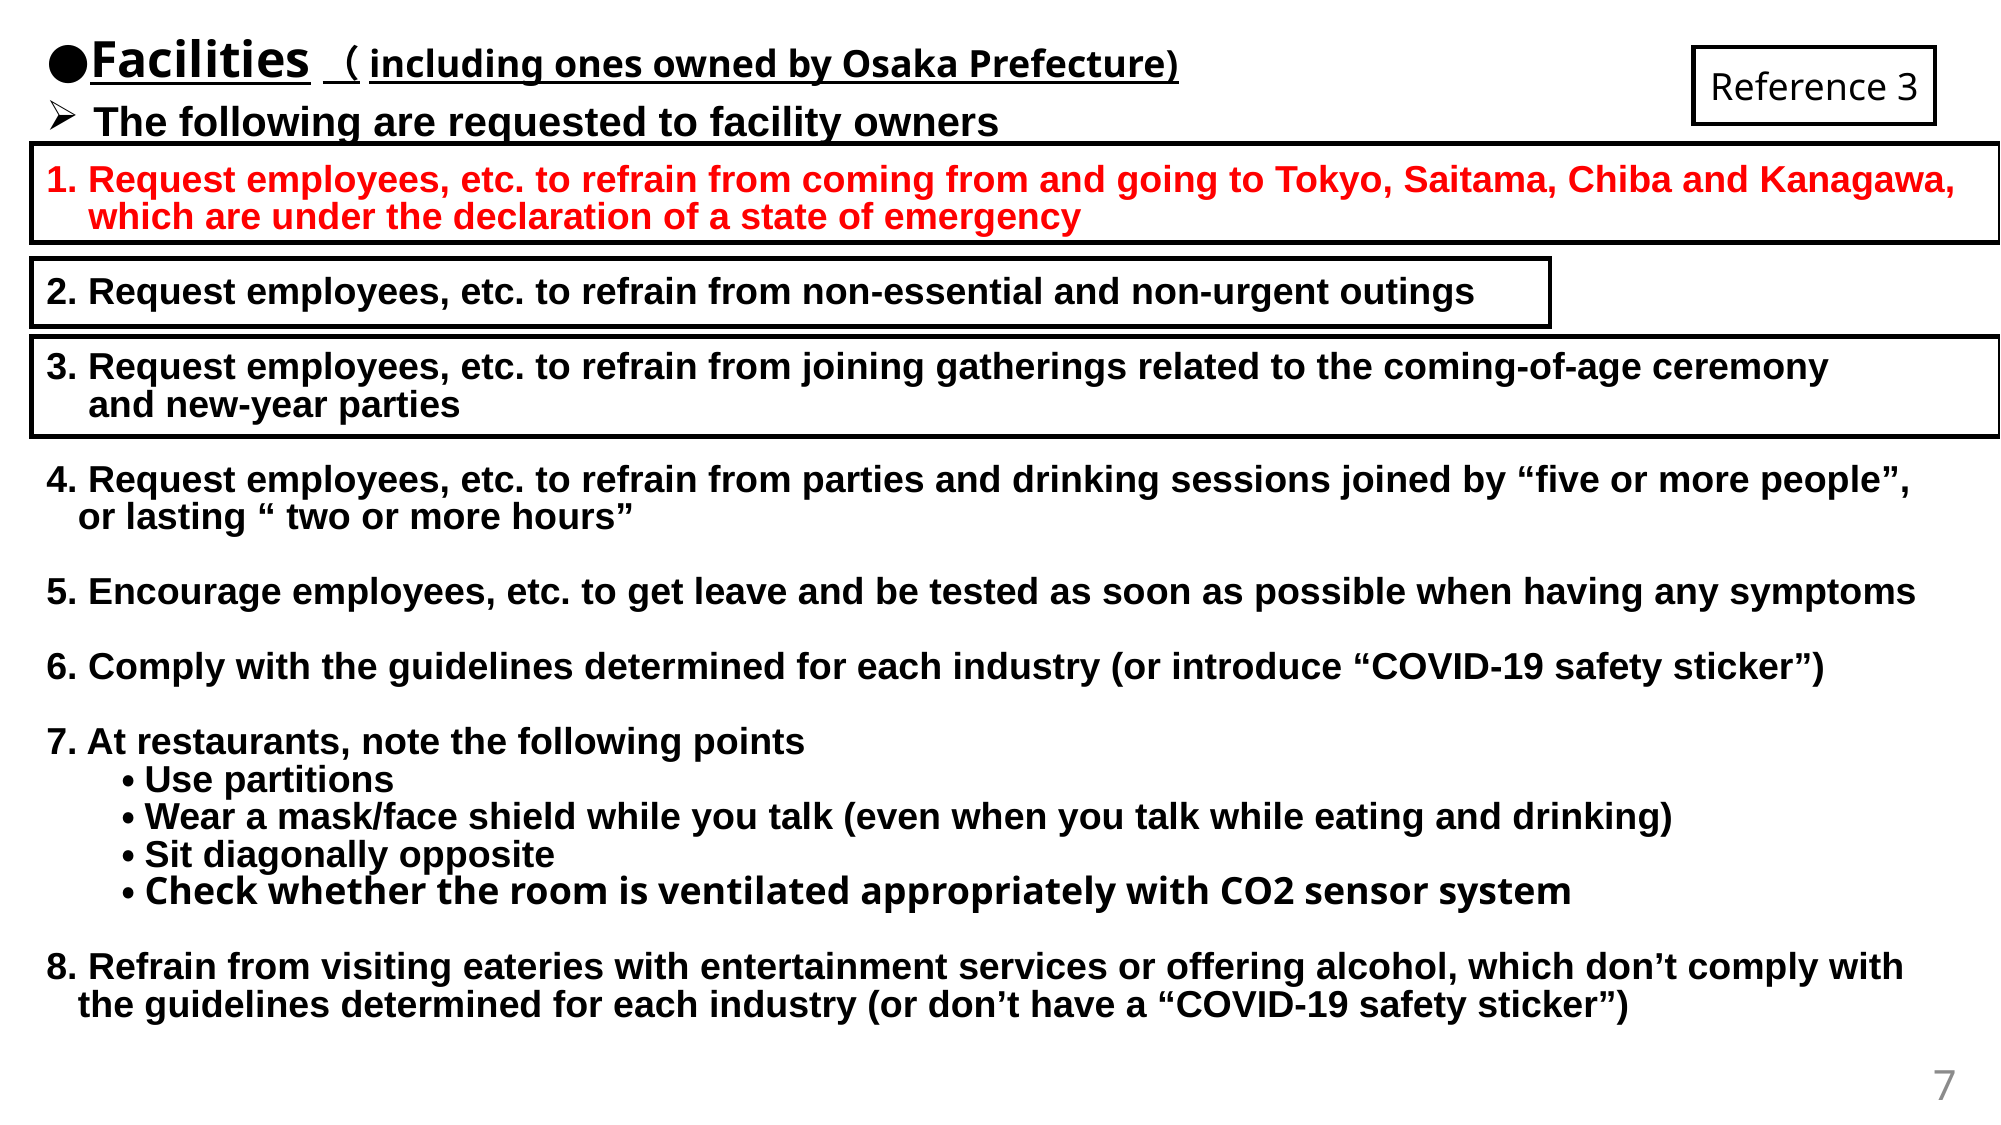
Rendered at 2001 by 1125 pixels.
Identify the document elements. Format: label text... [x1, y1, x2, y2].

text_box [31, 335, 2000, 438]
text_box ●Facilities（including ones owned by Osaka Prefecture) [31, 20, 1872, 87]
text_box 1. Request employees, etc. to refrain from coming from and going to Tokyo, Saitama, Chiba and Kanagawa, which are under the declaration of a state of emergency 2. Request employees, etc. to refrain from non-essential and non-urgent outings 3. Request employees, etc. to refrain from joining gatherings related to the coming-of-age ceremony and new-year parties 4. Request employees, etc. to refrain from parties and drinking sessions joined by “five or more people”, or lasting “ two or more hours” 5. Encourage employees, etc. to get leave and be tested as soon as possible when having any symptoms 6. Comply with the guidelines determined for each industry (or introduce “COVID-19 safety sticker”) 7. At restaurants, note the following points ・Use partitions ・Wear a mask/face shield while you talk (even when you talk while eating and drinking) ・Sit diagonally opposite ・Check whether the room is ventilated appropriately with CO2 sensor system 8. Refrain from visiting eateries with entertainment services or offering alcohol, which don’t comply with the guidelines determined for each industry (or don’t have a “COVID-19 safety sticker”) [31, 244, 2000, 335]
text_box [31, 143, 2000, 244]
text_box 1. Request employees, etc. to refrain from coming from and going to Tokyo, Saitama, Chiba and Kanagawa, which are under the declaration of a state of emergency 2. Request employees, etc. to refrain from non-essential and non-urgent outings 3. Request employees, etc. to refrain from joining gatherings related to the coming-of-age ceremony and new-year parties 4. Request employees, etc. to refrain from parties and drinking sessions joined by “five or more people”, or lasting “ two or more hours” 5. Encourage employees, etc. to get leave and be tested as soon as possible when having any symptoms 6. Comply with the guidelines determined for each industry (or introduce “COVID-19 safety sticker”) 7. At restaurants, note the following points ・Use partitions ・Wear a mask/face shield while you talk (even when you talk while eating and drinking) ・Sit diagonally opposite ・Check whether the room is ventilated appropriately with CO2 sensor system 8. Refrain from visiting eateries with entertainment services or offering alcohol, which don’t comply with the guidelines determined for each industry (or don’t have a “COVID-19 safety sticker”) [31, 438, 2000, 1033]
text_box [31, 258, 1551, 327]
text_box The following are requested to facility owners [31, 87, 1948, 143]
text_box Reference 3 [1693, 46, 1936, 125]
slide_number 7 [1521, 1057, 1972, 1117]
